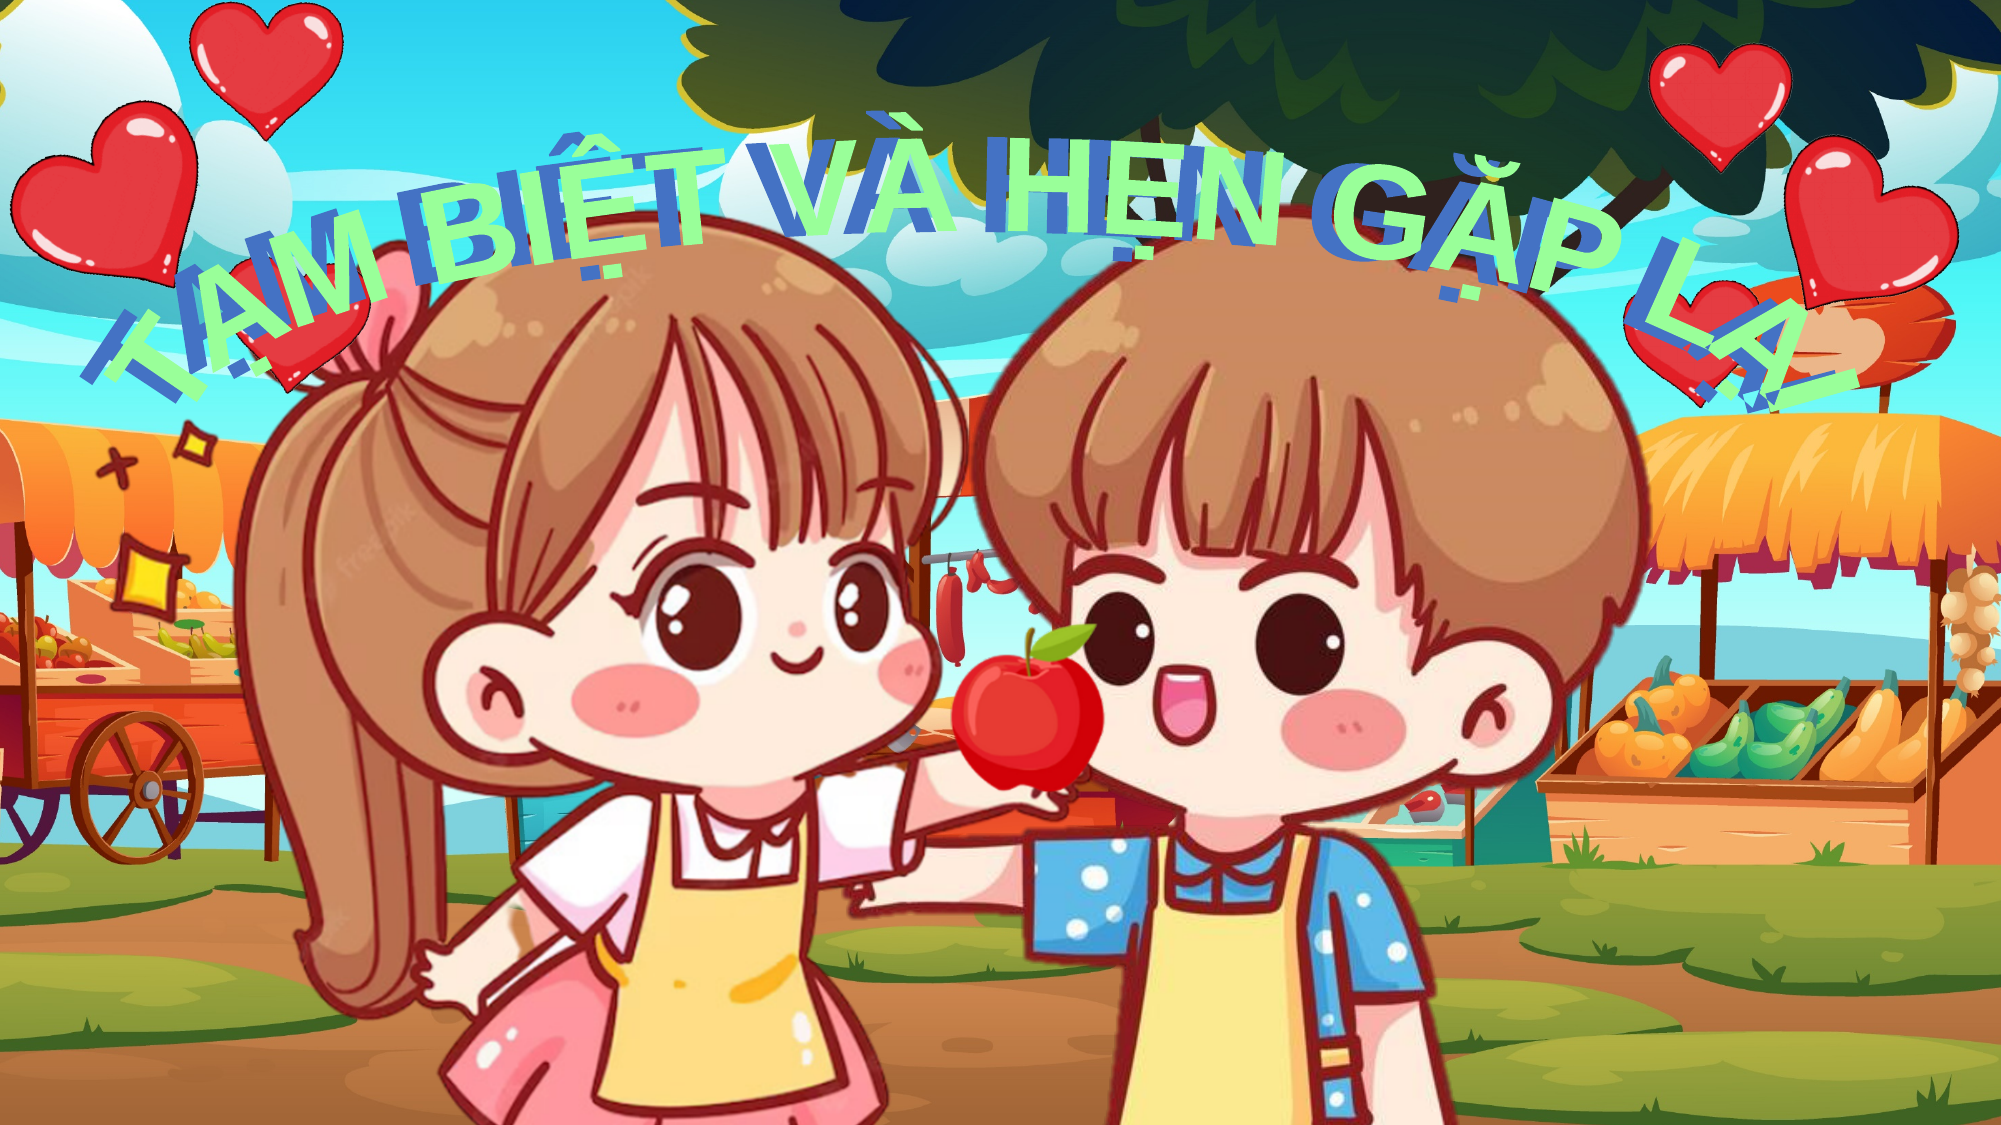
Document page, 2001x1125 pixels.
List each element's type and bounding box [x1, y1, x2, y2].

text_box [117, 182, 1818, 632]
picture [0, 0, 2001, 1125]
